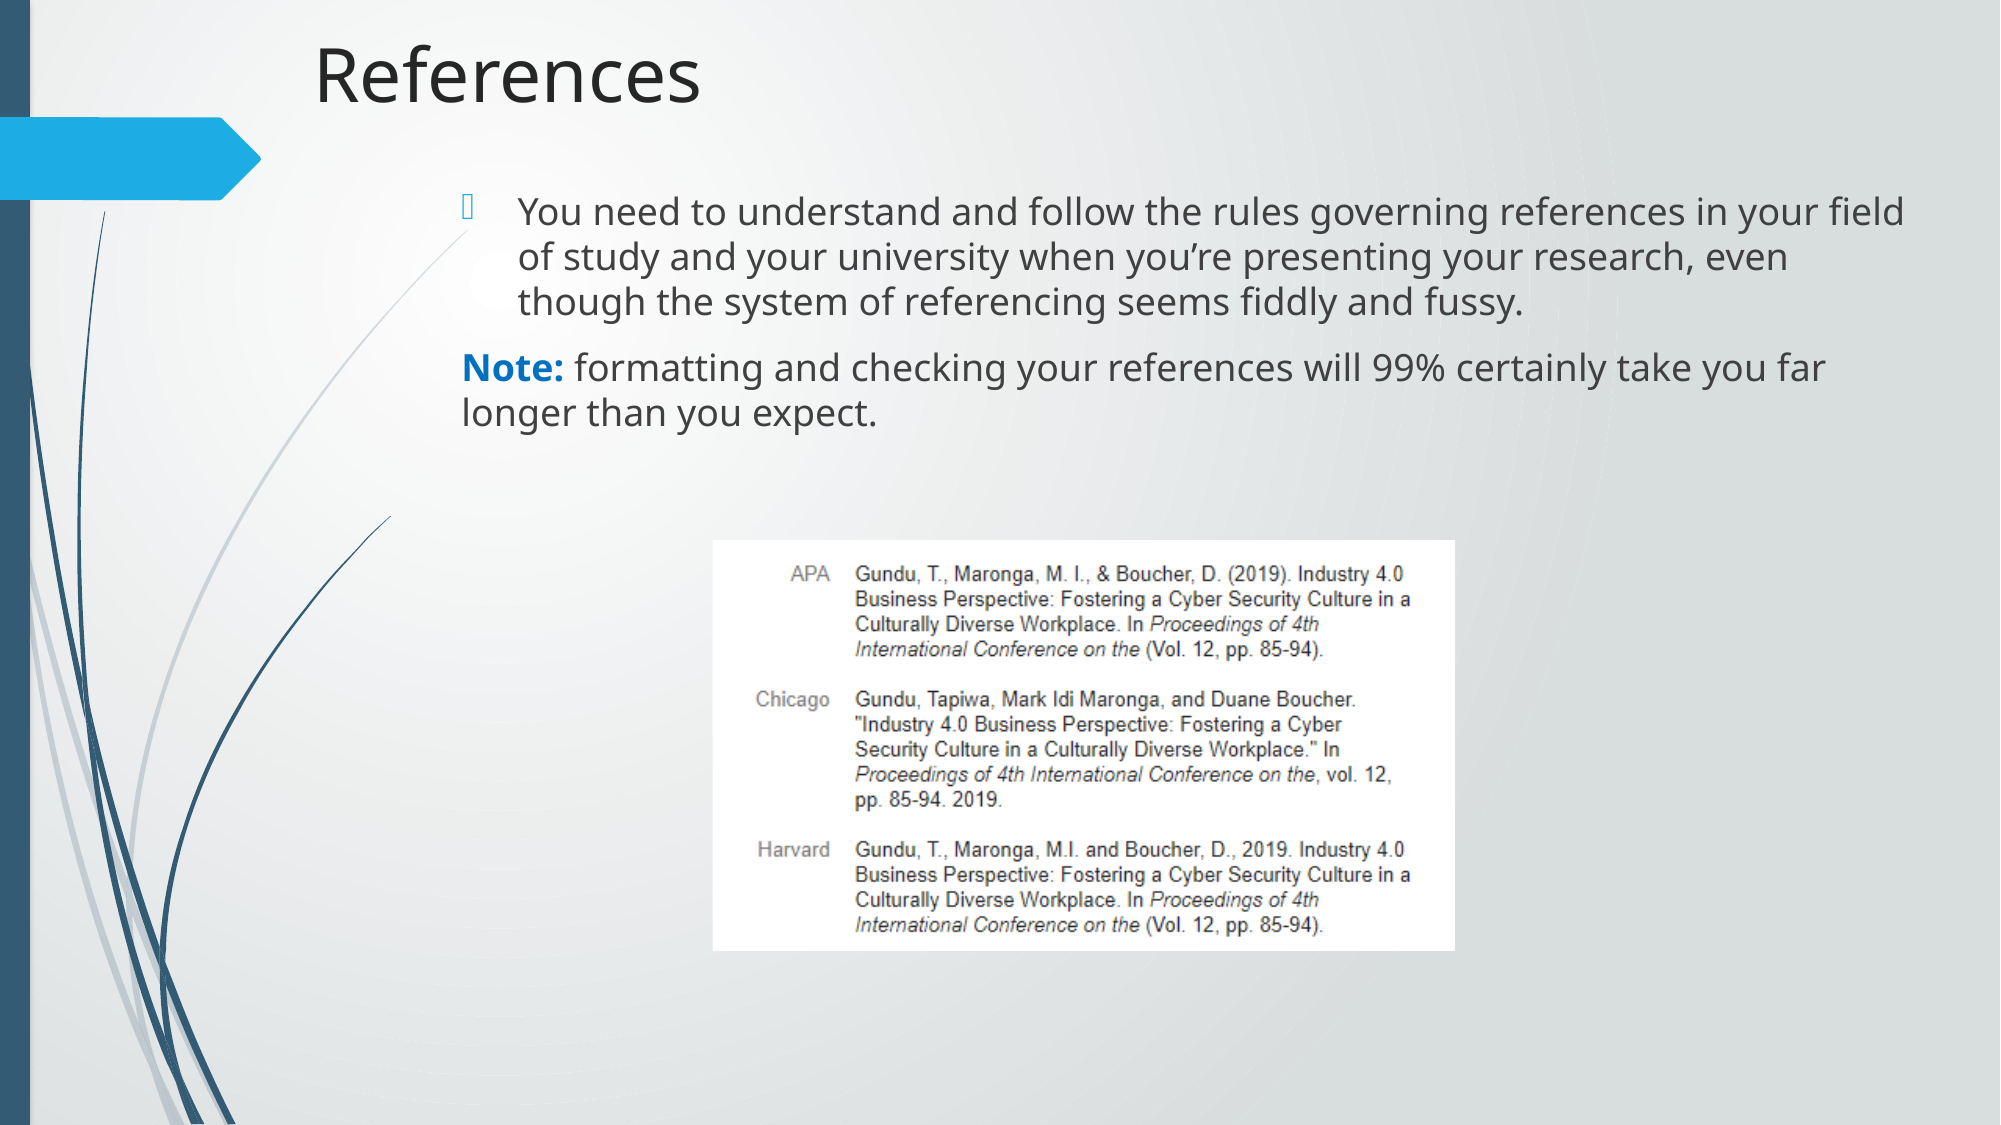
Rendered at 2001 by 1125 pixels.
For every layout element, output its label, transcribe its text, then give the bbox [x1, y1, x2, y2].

picture [712, 540, 1456, 951]
list You need to understand and follow the rules governing references in your field of study and your university when you’re presenting your research, even though the system of referencing seems fiddly and fussy. Note: formatting and checking your references will 99% certainly take you far longer than you expect. [446, 180, 1939, 1049]
title References [298, 19, 1870, 146]
